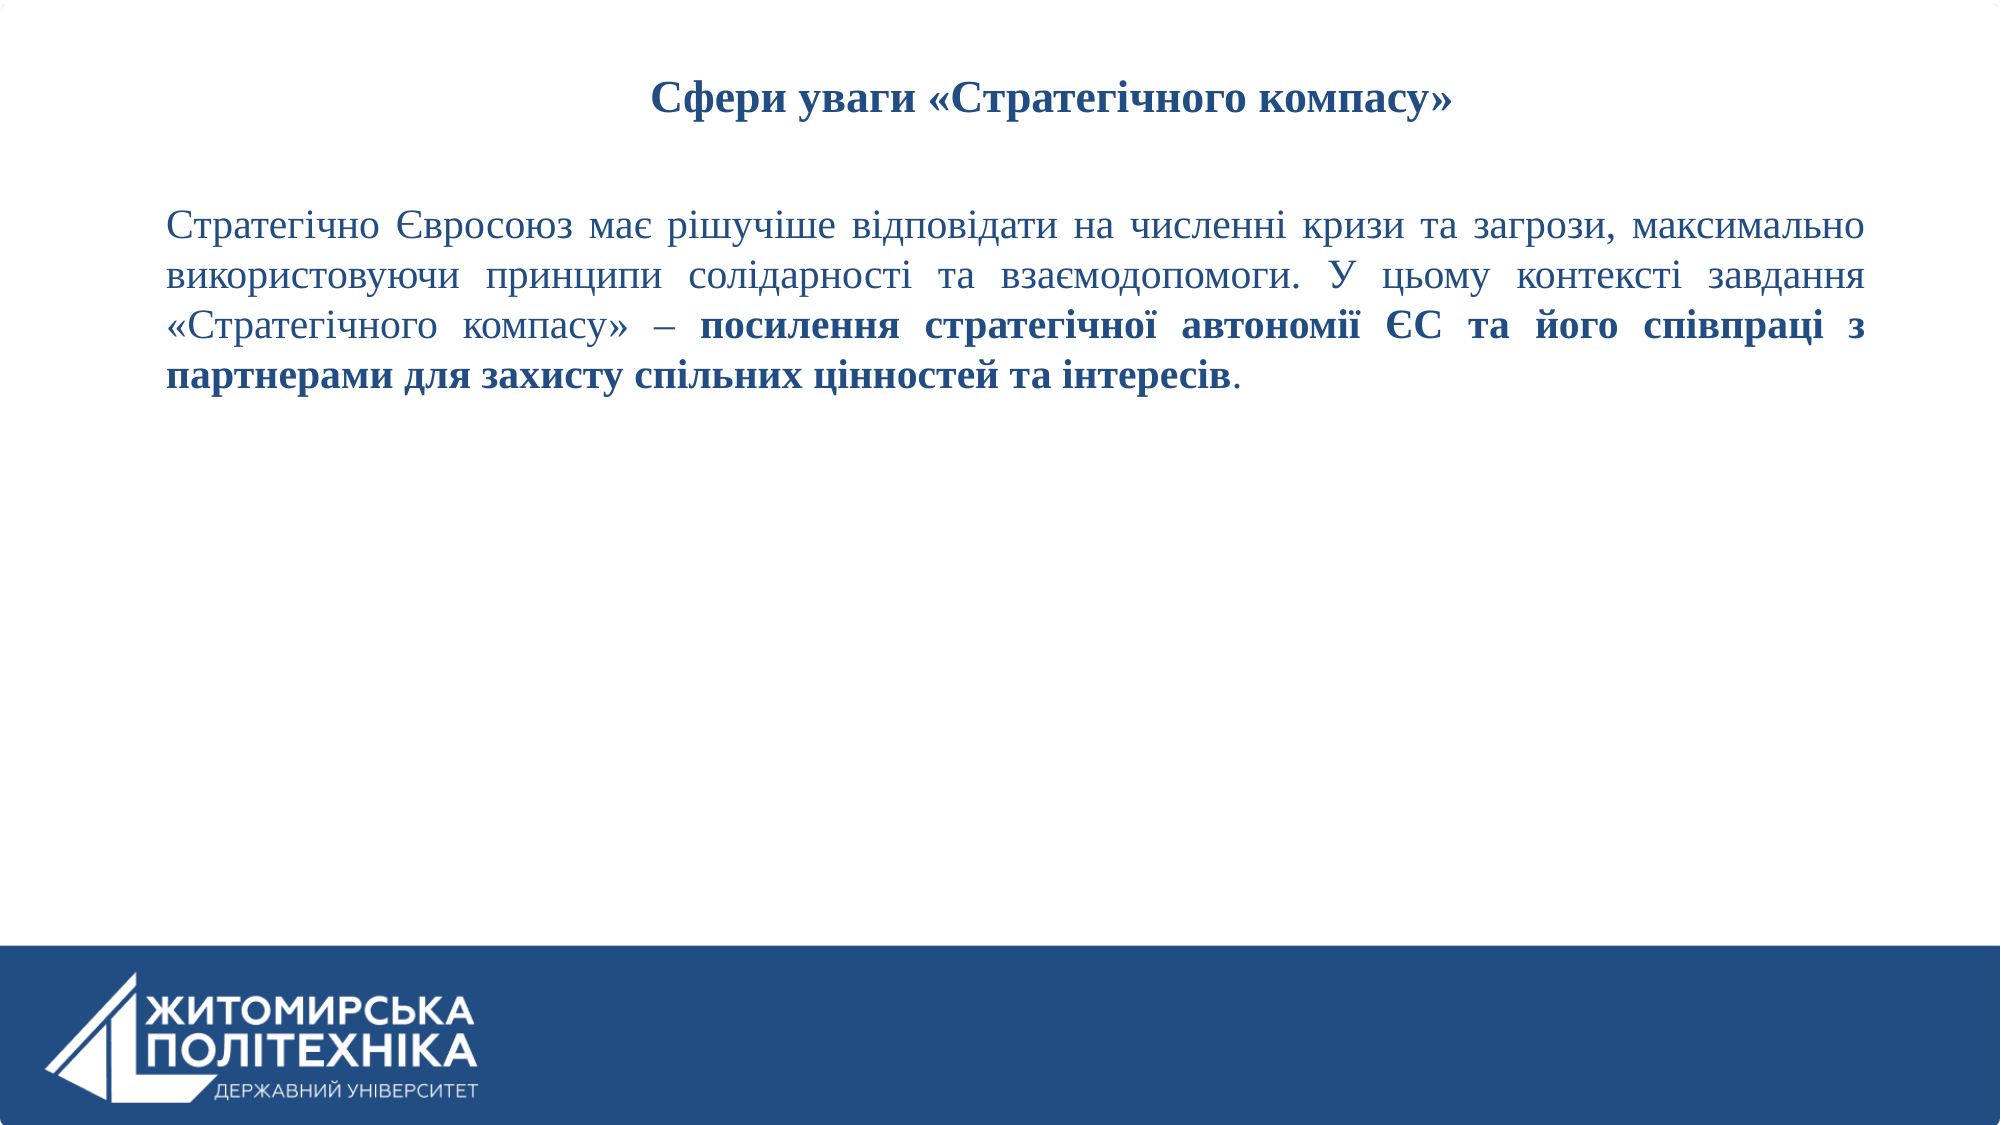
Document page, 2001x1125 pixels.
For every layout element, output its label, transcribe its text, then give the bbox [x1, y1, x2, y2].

picture [0, 3, 2000, 1125]
text_box Сфери уваги «Стратегічного компасу» [635, 59, 1481, 130]
text_box Стратегічно Євросоюз має рішучіше відповідати на численні кризи та загрози, максимально використовуючи принципи солідарності та взаємодопомоги. У цьому контексті завдання «Стратегічного компасу» – посилення стратегічної автономії ЄС та його співпраці з партнерами для захисту спільних цінностей та інтересів. [151, 189, 1881, 405]
